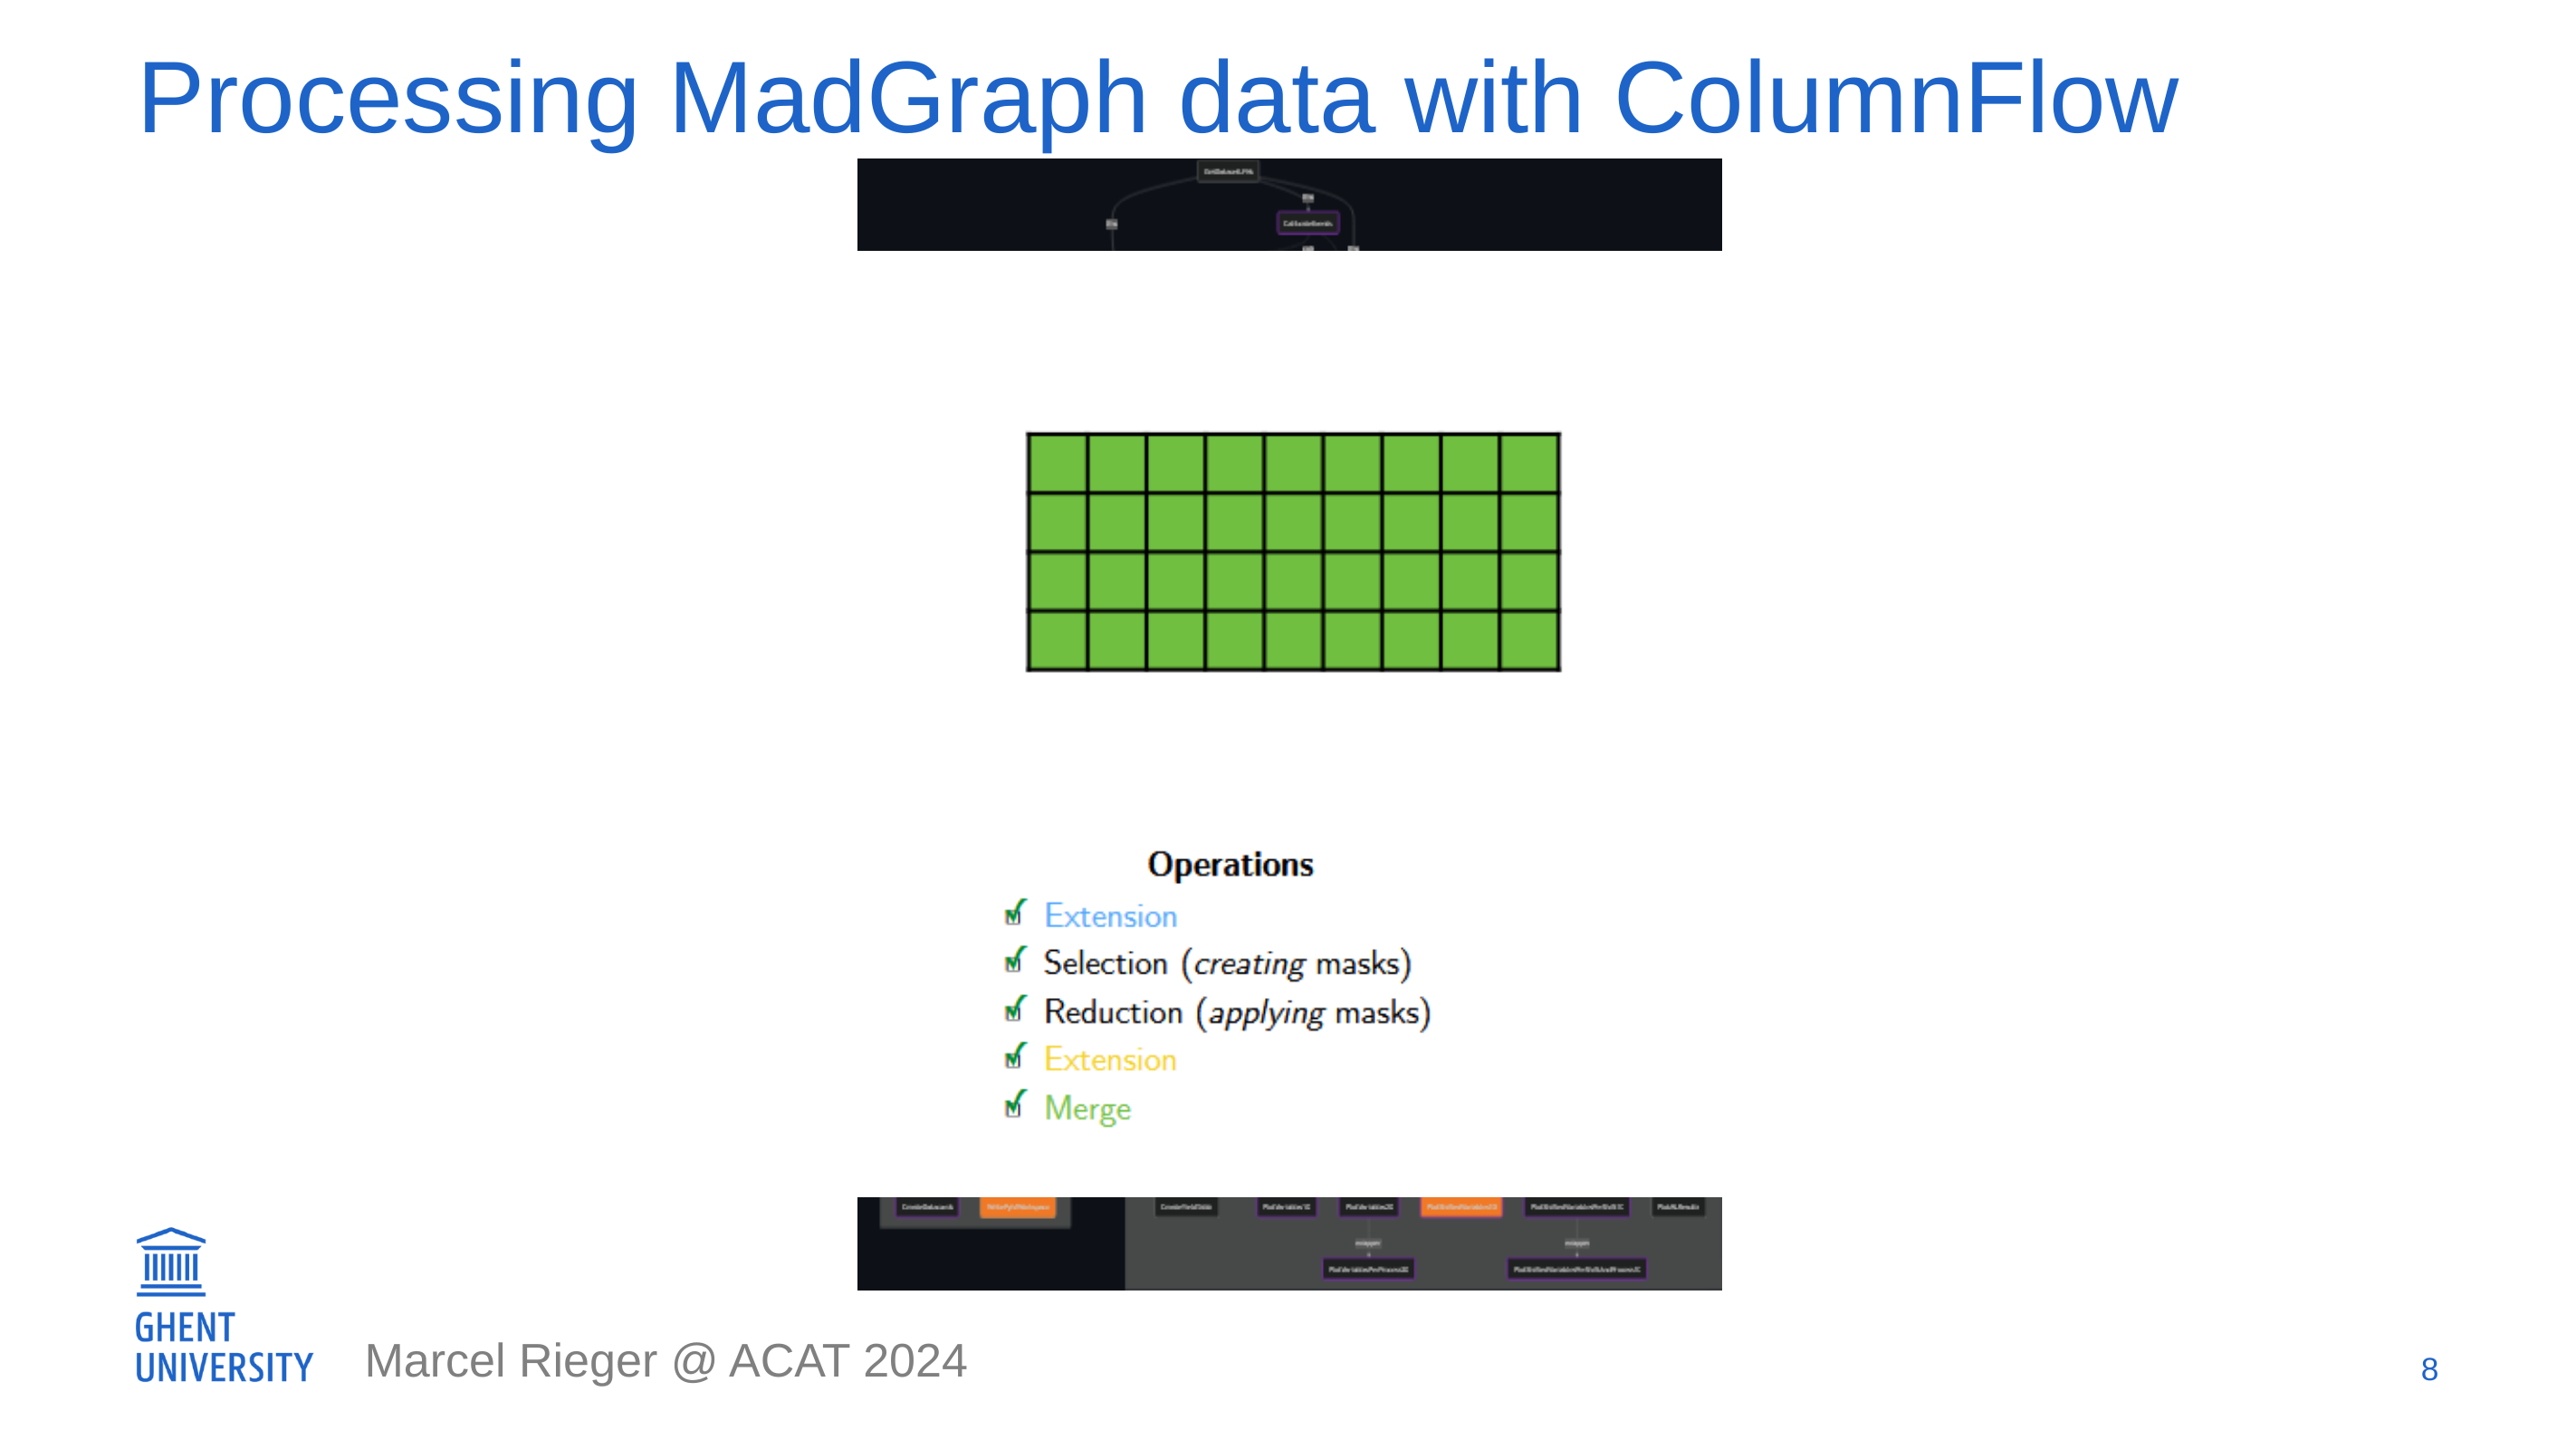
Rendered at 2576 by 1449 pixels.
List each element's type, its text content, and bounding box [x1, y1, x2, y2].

picture [68, 1175, 411, 1449]
slide_number 8 [2385, 1329, 2453, 1407]
title Processing MadGraph data with ColumnFlow [123, 37, 2456, 166]
picture [815, 158, 1762, 1291]
text_box Marcel Rieger @ ACAT 2024 [350, 1310, 2385, 1449]
